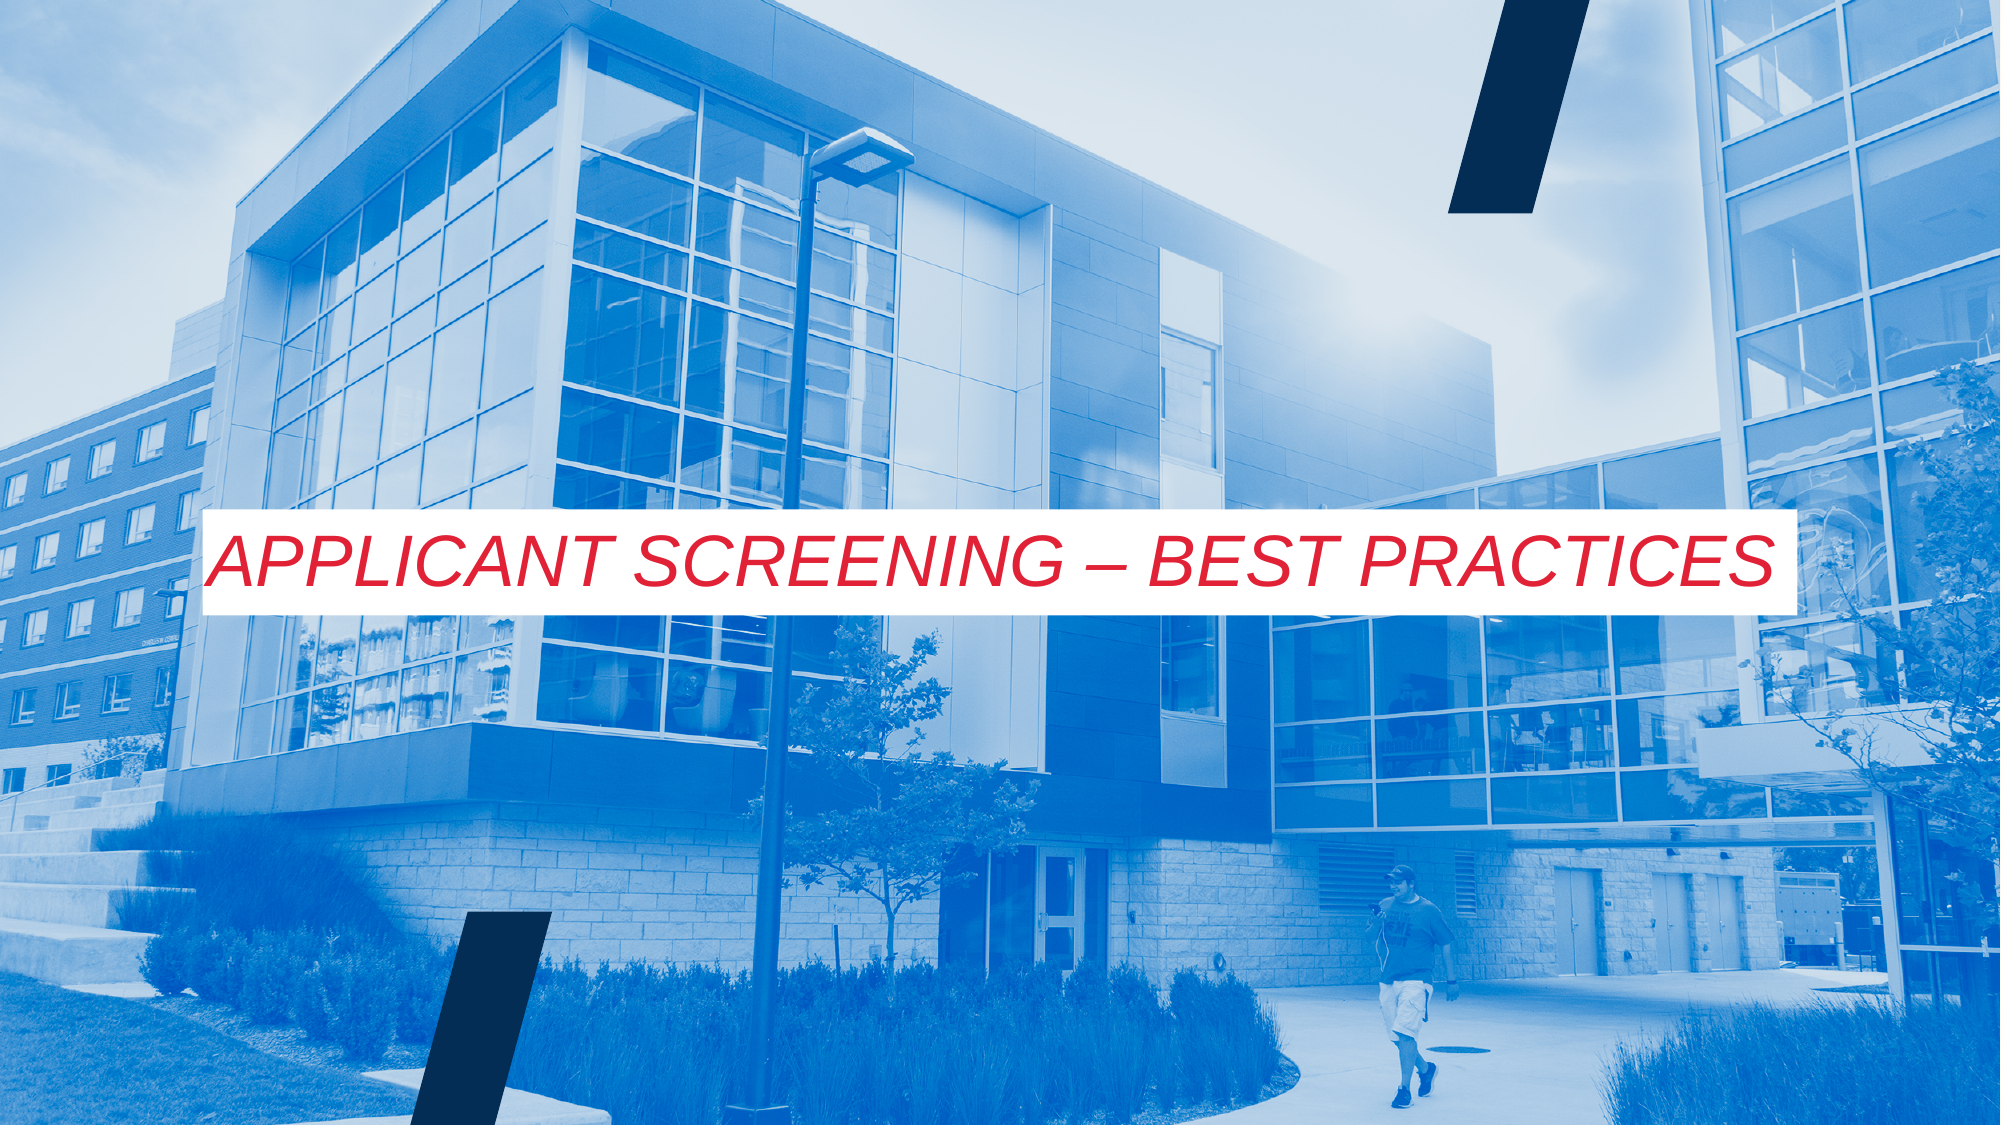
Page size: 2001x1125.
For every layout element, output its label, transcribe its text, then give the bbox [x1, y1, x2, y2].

picture [0, 0, 2001, 1125]
title Applicant Screening – Best Practices [20, 515, 1984, 804]
